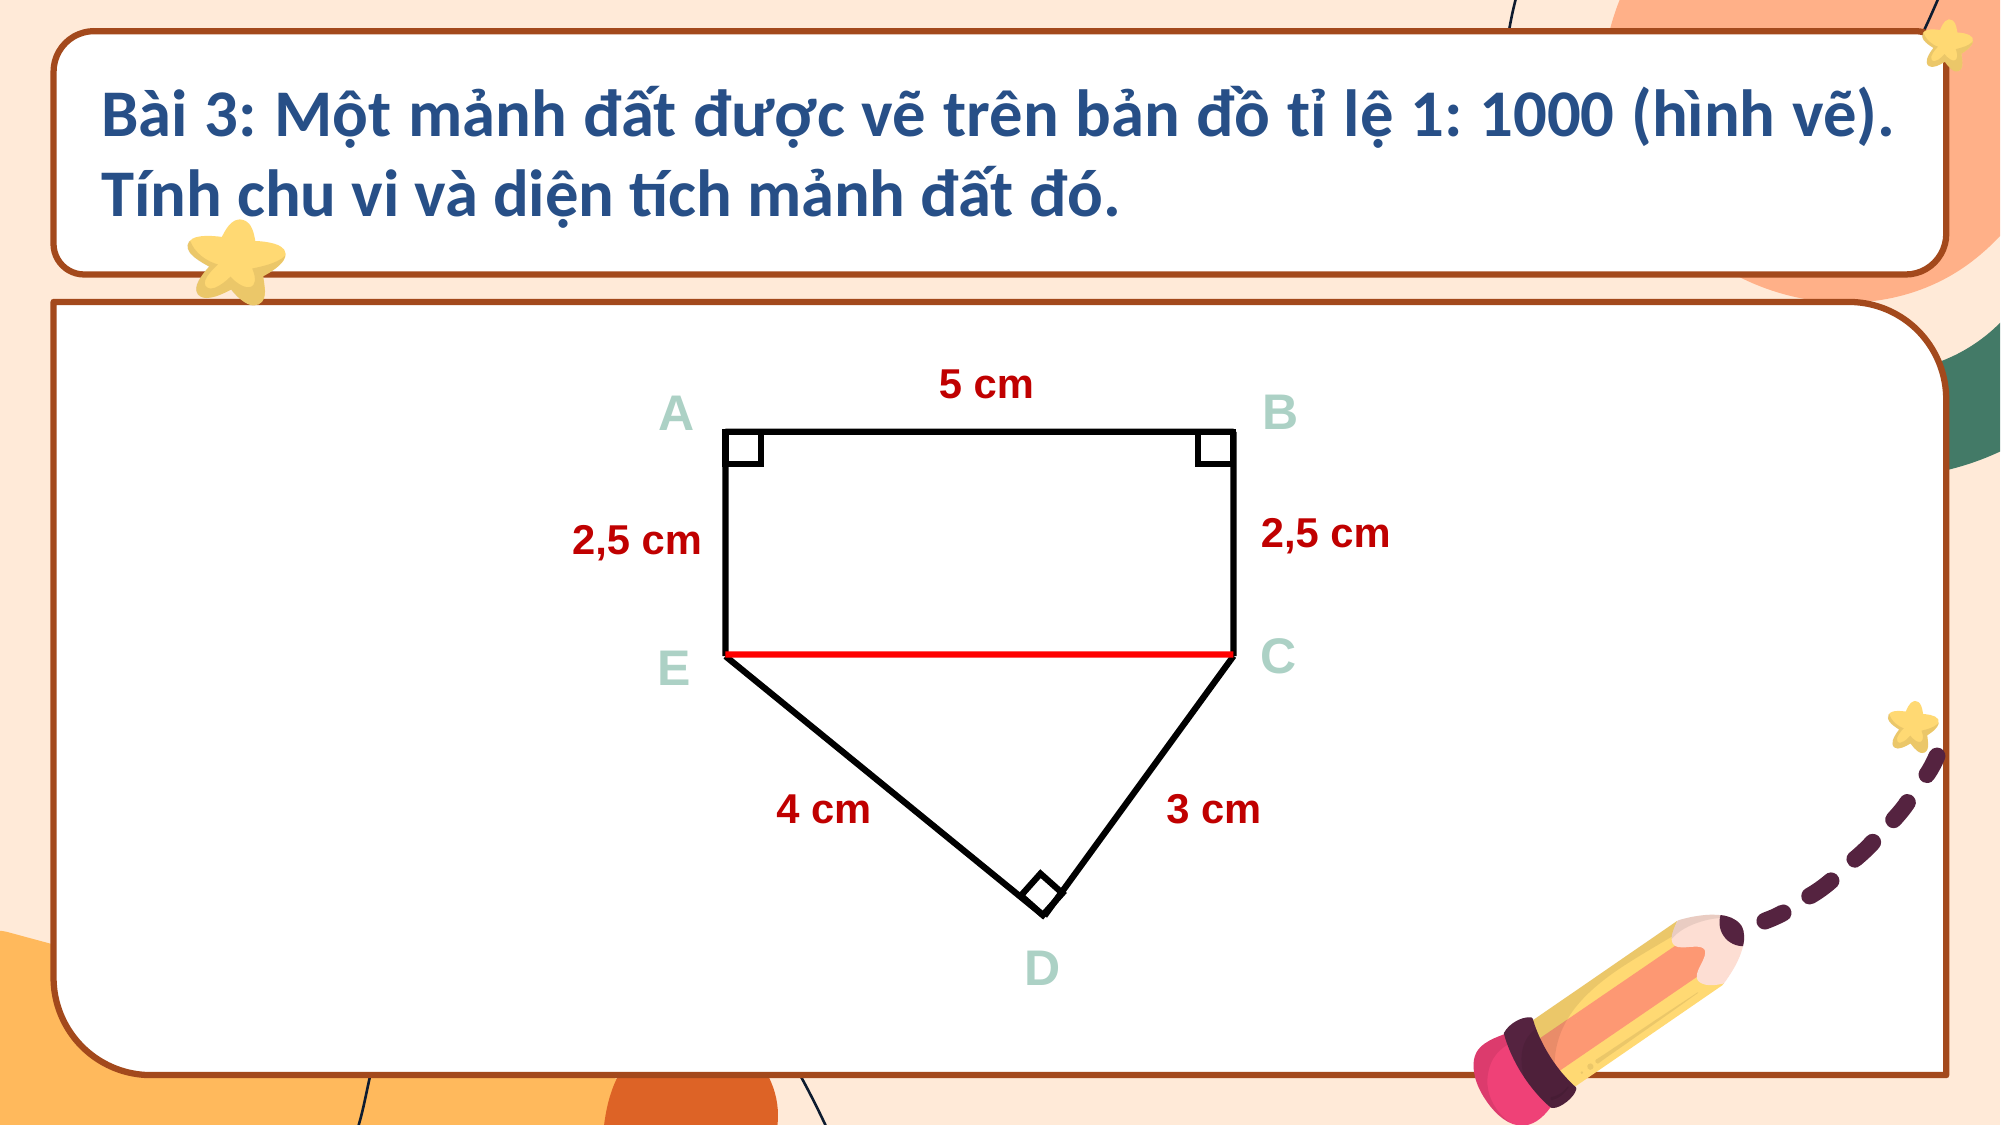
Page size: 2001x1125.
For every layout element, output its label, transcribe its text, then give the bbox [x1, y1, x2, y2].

text_box [51, 29, 1949, 277]
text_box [1887, 700, 1941, 754]
text_box A [643, 372, 710, 448]
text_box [1921, 19, 1975, 72]
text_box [725, 431, 1234, 917]
text_box 2,5 cm [557, 505, 717, 571]
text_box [1473, 747, 1947, 1125]
text_box 3 cm [1239, 774, 1277, 840]
text_box D [1009, 928, 1076, 1003]
text_box [51, 299, 1949, 1078]
text_box B [1248, 372, 1314, 448]
text_box E [643, 627, 707, 703]
text_box Bài 3: Một mảnh đất được vẽ trên bản đồ tỉ lệ 1: 1000 (hình vẽ). Tính chu vi và diện tích mảnh đất đó. [86, 62, 1913, 237]
text_box 2,5 cm [1246, 498, 1406, 563]
text_box 5 cm [924, 349, 1049, 414]
text_box C [1245, 615, 1312, 691]
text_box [186, 219, 288, 306]
